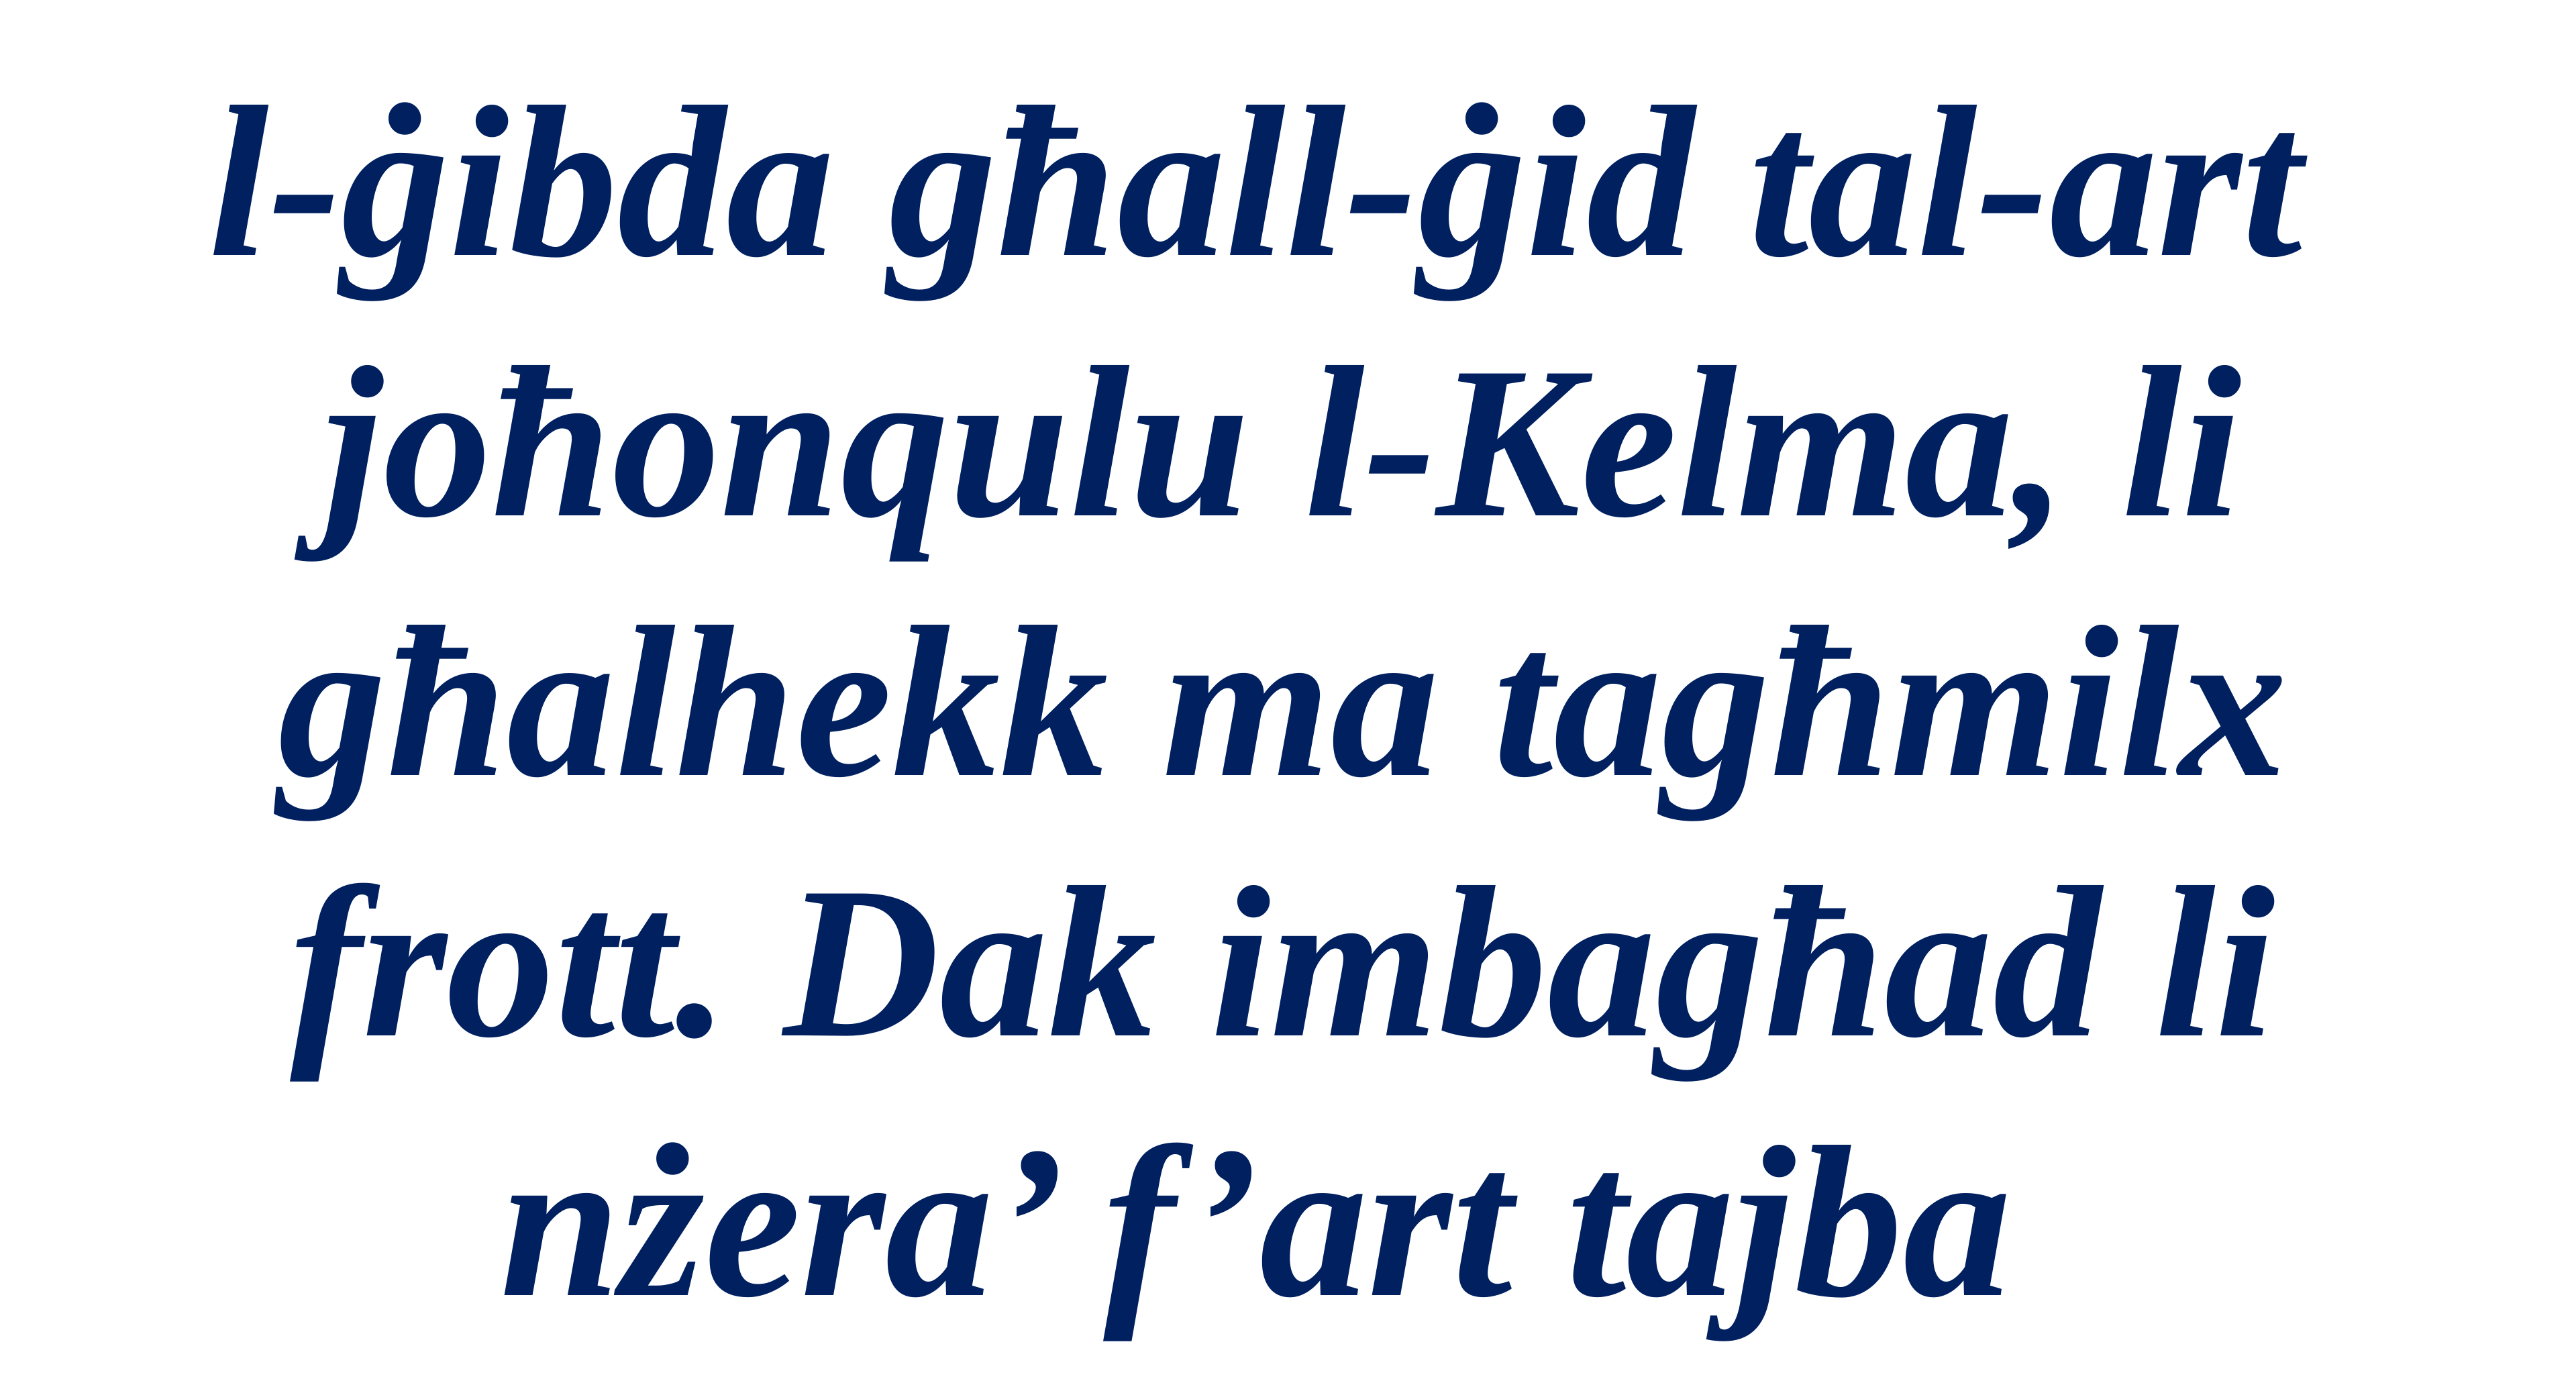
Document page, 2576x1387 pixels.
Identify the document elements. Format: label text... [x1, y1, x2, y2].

text_box l-ġibda għall-ġid tal-art joħonqulu l-Kelma, li għalhekk ma tagħmilx frott. Dak imbagħad li nżera’ f’art tajba [35, 28, 2532, 1350]
